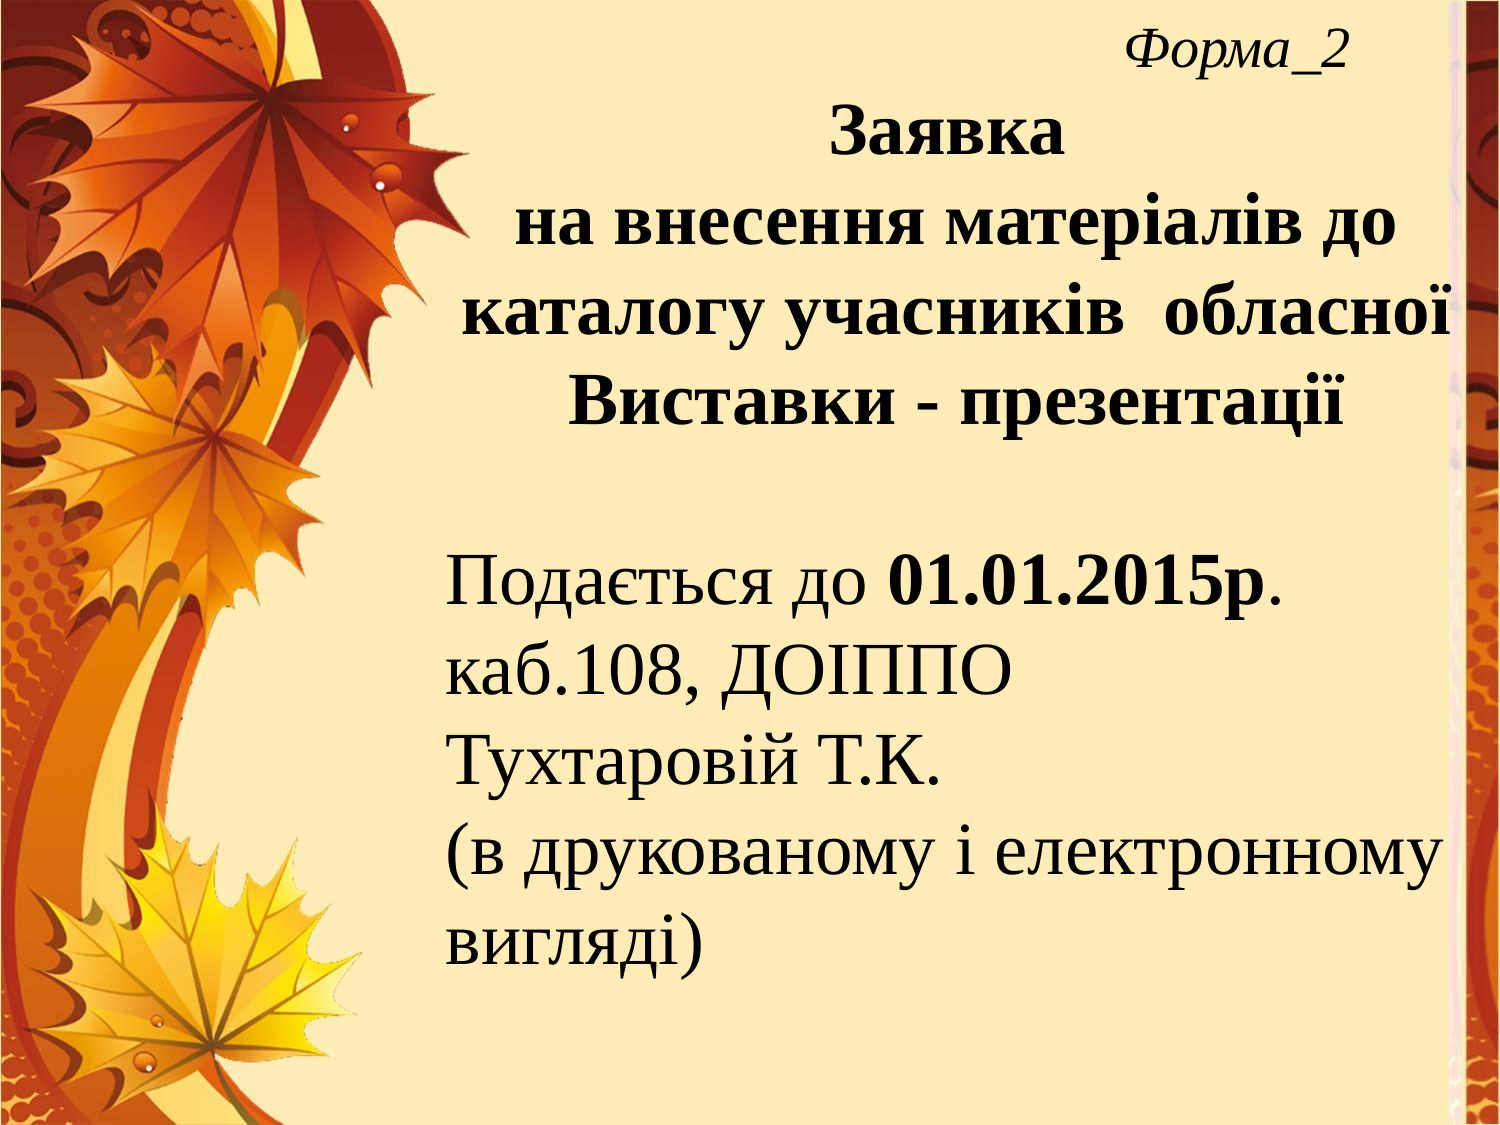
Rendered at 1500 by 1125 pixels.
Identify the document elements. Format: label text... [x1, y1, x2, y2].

picture [0, 0, 1500, 1125]
text_box Форма_2 Заявка на внесення матеріалів до каталогу учасників обласної Виставки - презентації Подається до 01.01.2015р. каб.108, ДОІППО Тухтаровій Т.К. (в друкованому і електронному вигляді) [430, 2, 1483, 987]
